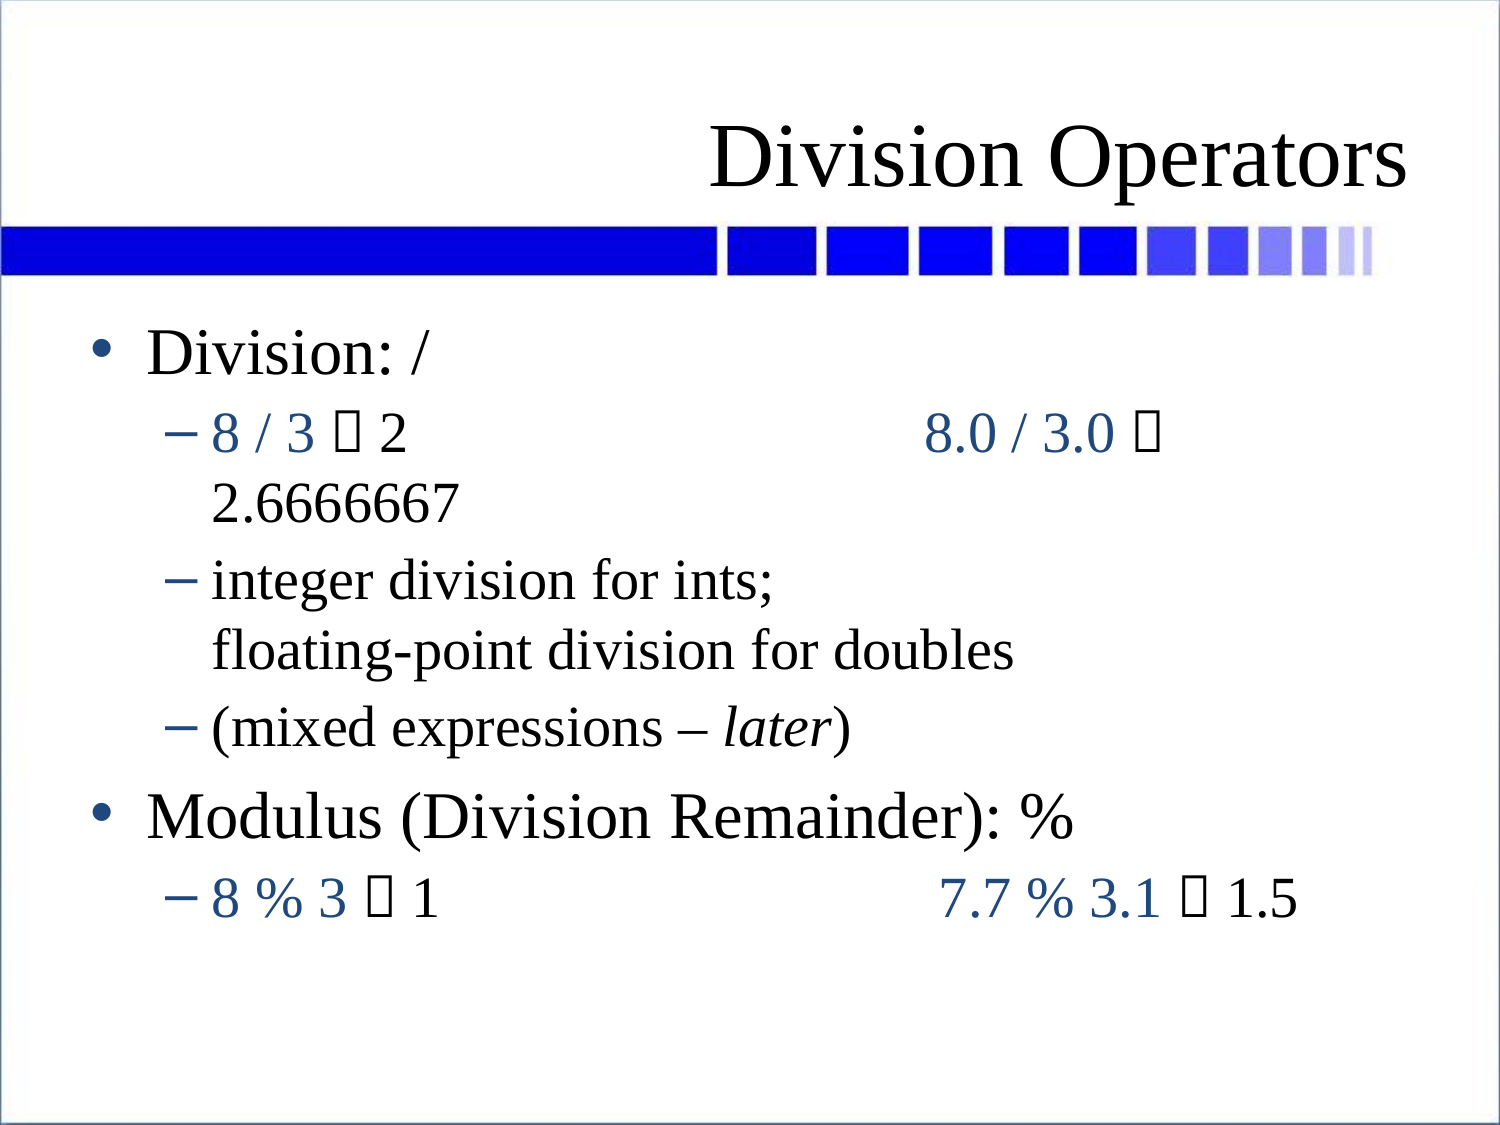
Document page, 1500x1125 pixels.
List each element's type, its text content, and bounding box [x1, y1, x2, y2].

title Division Operators [74, 44, 1426, 213]
picture [0, 0, 1500, 1125]
list Division: / 8 / 3  2 8.0 / 3.0  2.6666667 integer division for ints; floating-point division for doubles (mixed expressions – later) Modulus (Division Remainder): % 8 % 3  1 7.7 % 3.1  1.5 [74, 299, 1426, 1063]
